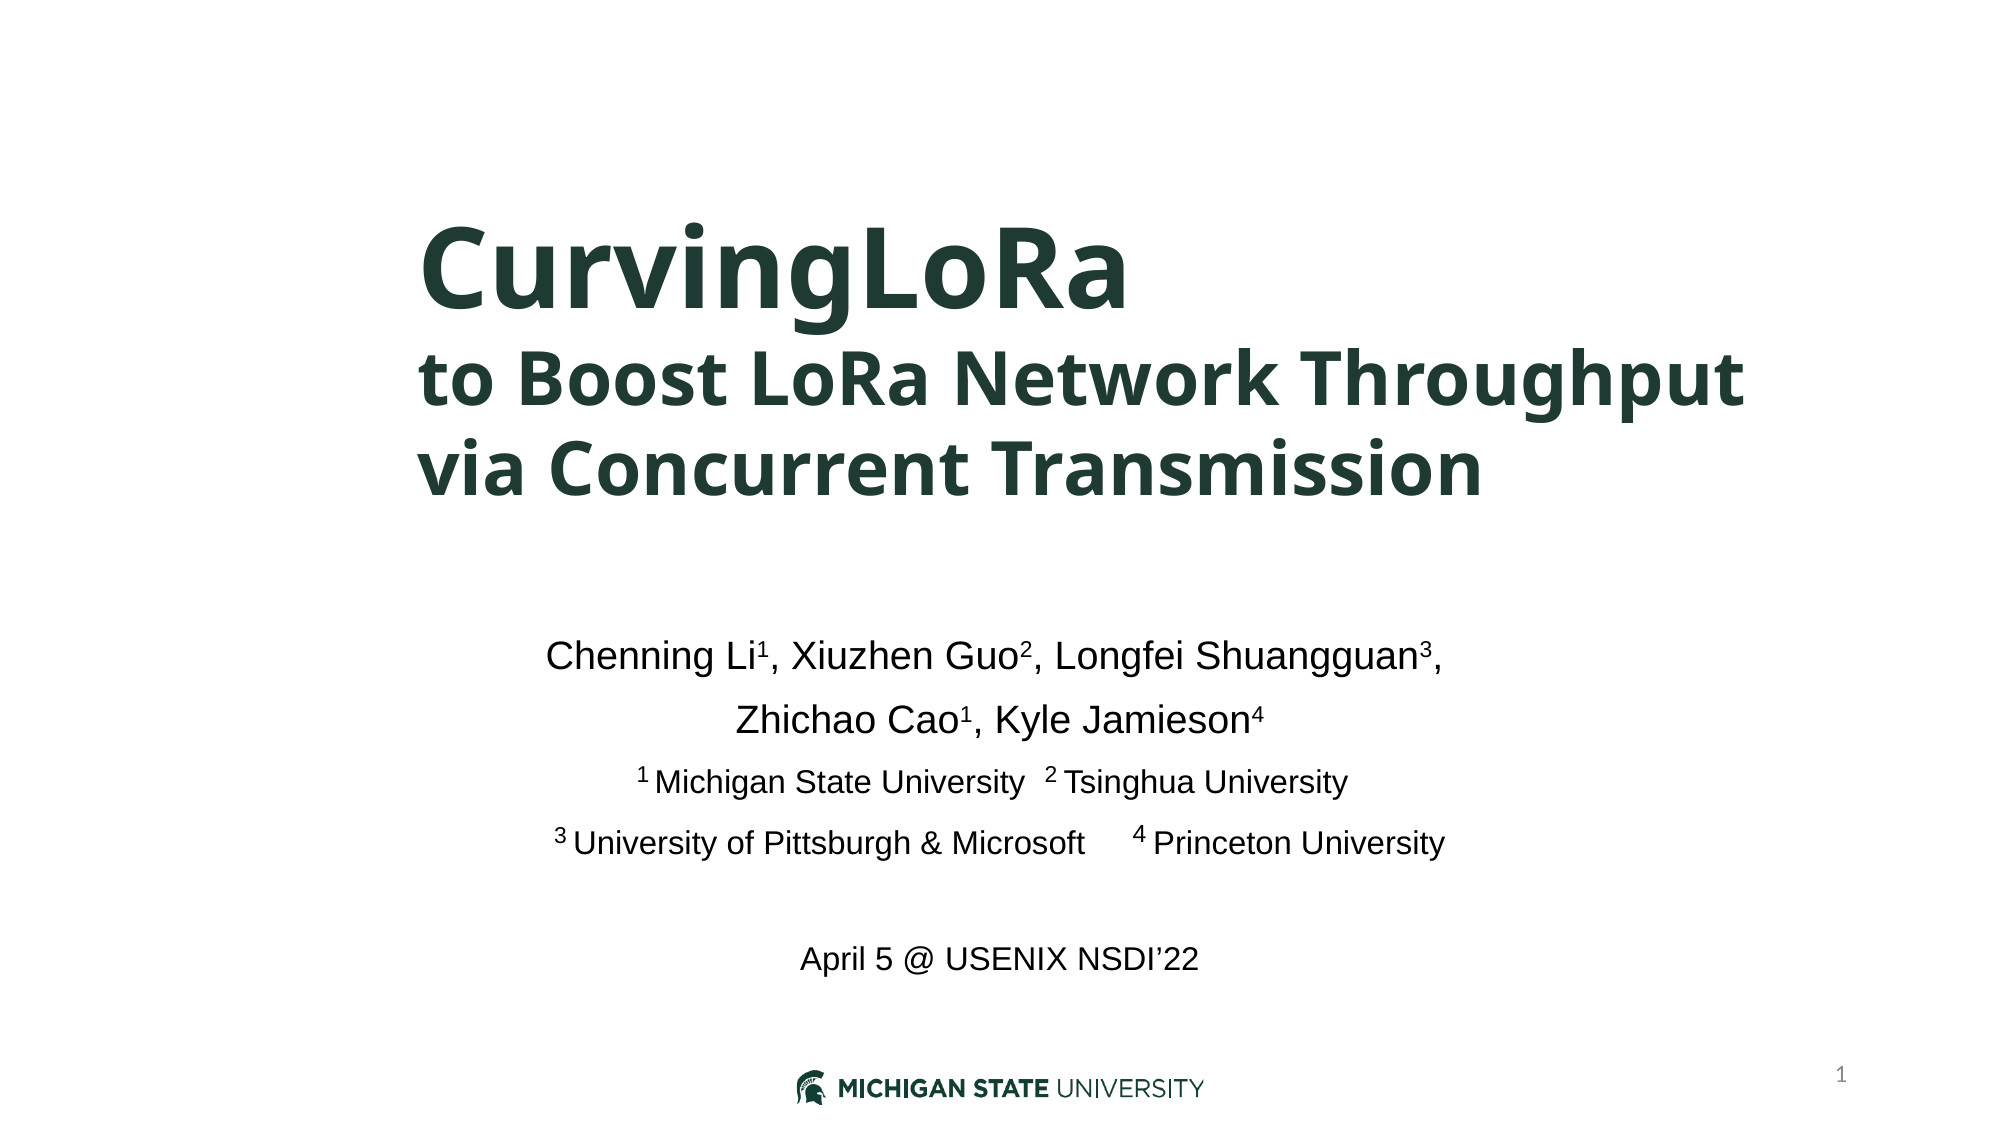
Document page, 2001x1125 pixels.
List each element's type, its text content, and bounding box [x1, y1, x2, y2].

text_box Chenning Li1, Xiuzhen Guo2, Longfei Shuangguan3, Zhichao Cao1, Kyle Jamieson4 1 Michigan State University 2 Tsinghua University 3 University of Pittsburgh & Microsoft 4 Princeton University April 5 @ USENIX NSDI’22 [205, 625, 1795, 988]
text_box 1 [1412, 1042, 1863, 1103]
title CurvingLoRa to Boost LoRa Network Throughput via Concurrent Transmission [402, 137, 1795, 625]
